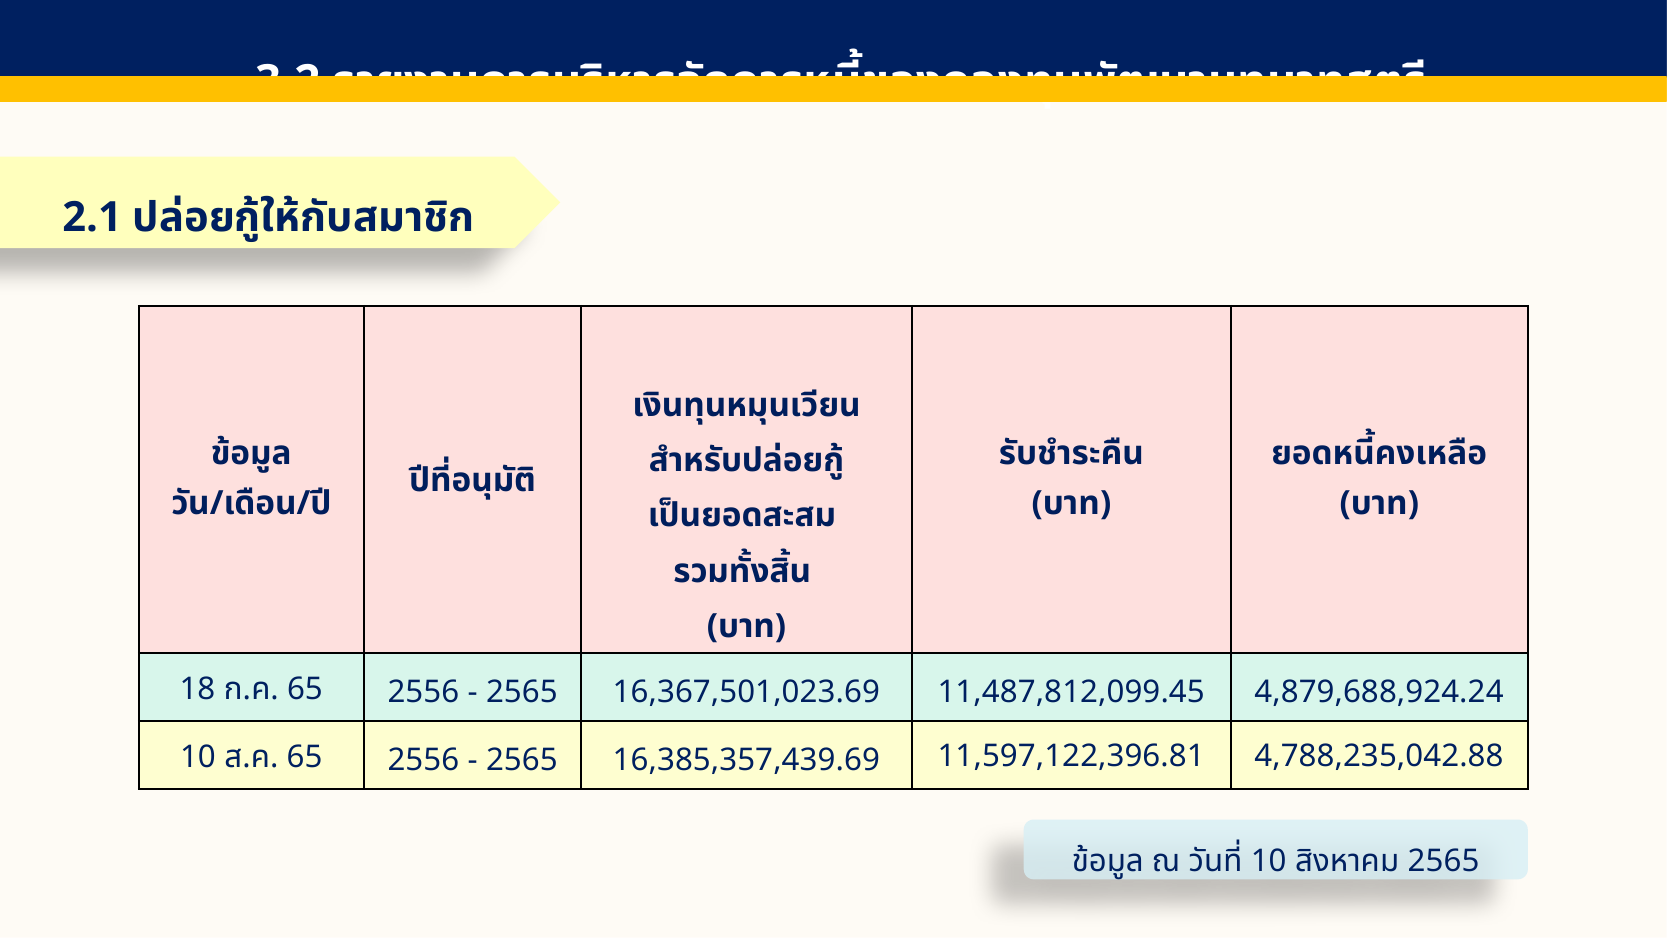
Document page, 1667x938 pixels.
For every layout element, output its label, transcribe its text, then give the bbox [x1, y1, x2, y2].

table_header รับชำระคืน (บาท) [913, 307, 1230, 652]
text_box ข้อมูล ณ วันที่ 10 สิงหาคม 2565 [1022, 818, 1529, 881]
table_header ยอดหนี้คงเหลือ (บาท) [1232, 307, 1527, 652]
table_header ข้อมูล วัน/เดือน/ปี [140, 307, 363, 652]
table_cell 4,879,688,924.24 [1232, 654, 1527, 720]
table_cell 2556 - 2565 [365, 654, 580, 720]
table_cell 16,367,501,023.69 [582, 654, 911, 720]
table_cell 10 ส.ค. 65 [140, 722, 363, 788]
table_header เงินทุนหมุนเวียนสำหรับปล่อยกู้ เป็นยอดสะสม รวมทั้งสิ้น (บาท) [582, 307, 911, 652]
text_box [0, 76, 1667, 102]
table_cell 2556 - 2565 [365, 722, 580, 788]
table_cell 18 ก.ค. 65 [140, 654, 363, 720]
table_cell 4,788,235,042.88 [1232, 722, 1527, 788]
table_cell 16,385,357,439.69 [582, 722, 911, 788]
table_cell 11,597,122,396.81 [913, 722, 1230, 788]
text_box 3.2 รายงานการบริหารจัดการหนี้ของกองทุนพัฒนาบทบาทสตรี [0, 0, 1667, 76]
table_header ปีที่อนุมัติ [365, 307, 580, 652]
text_box 2.1 ปล่อยกู้ให้กับสมาชิก [0, 156, 562, 249]
table_cell 11,487,812,099.45 [913, 654, 1230, 720]
